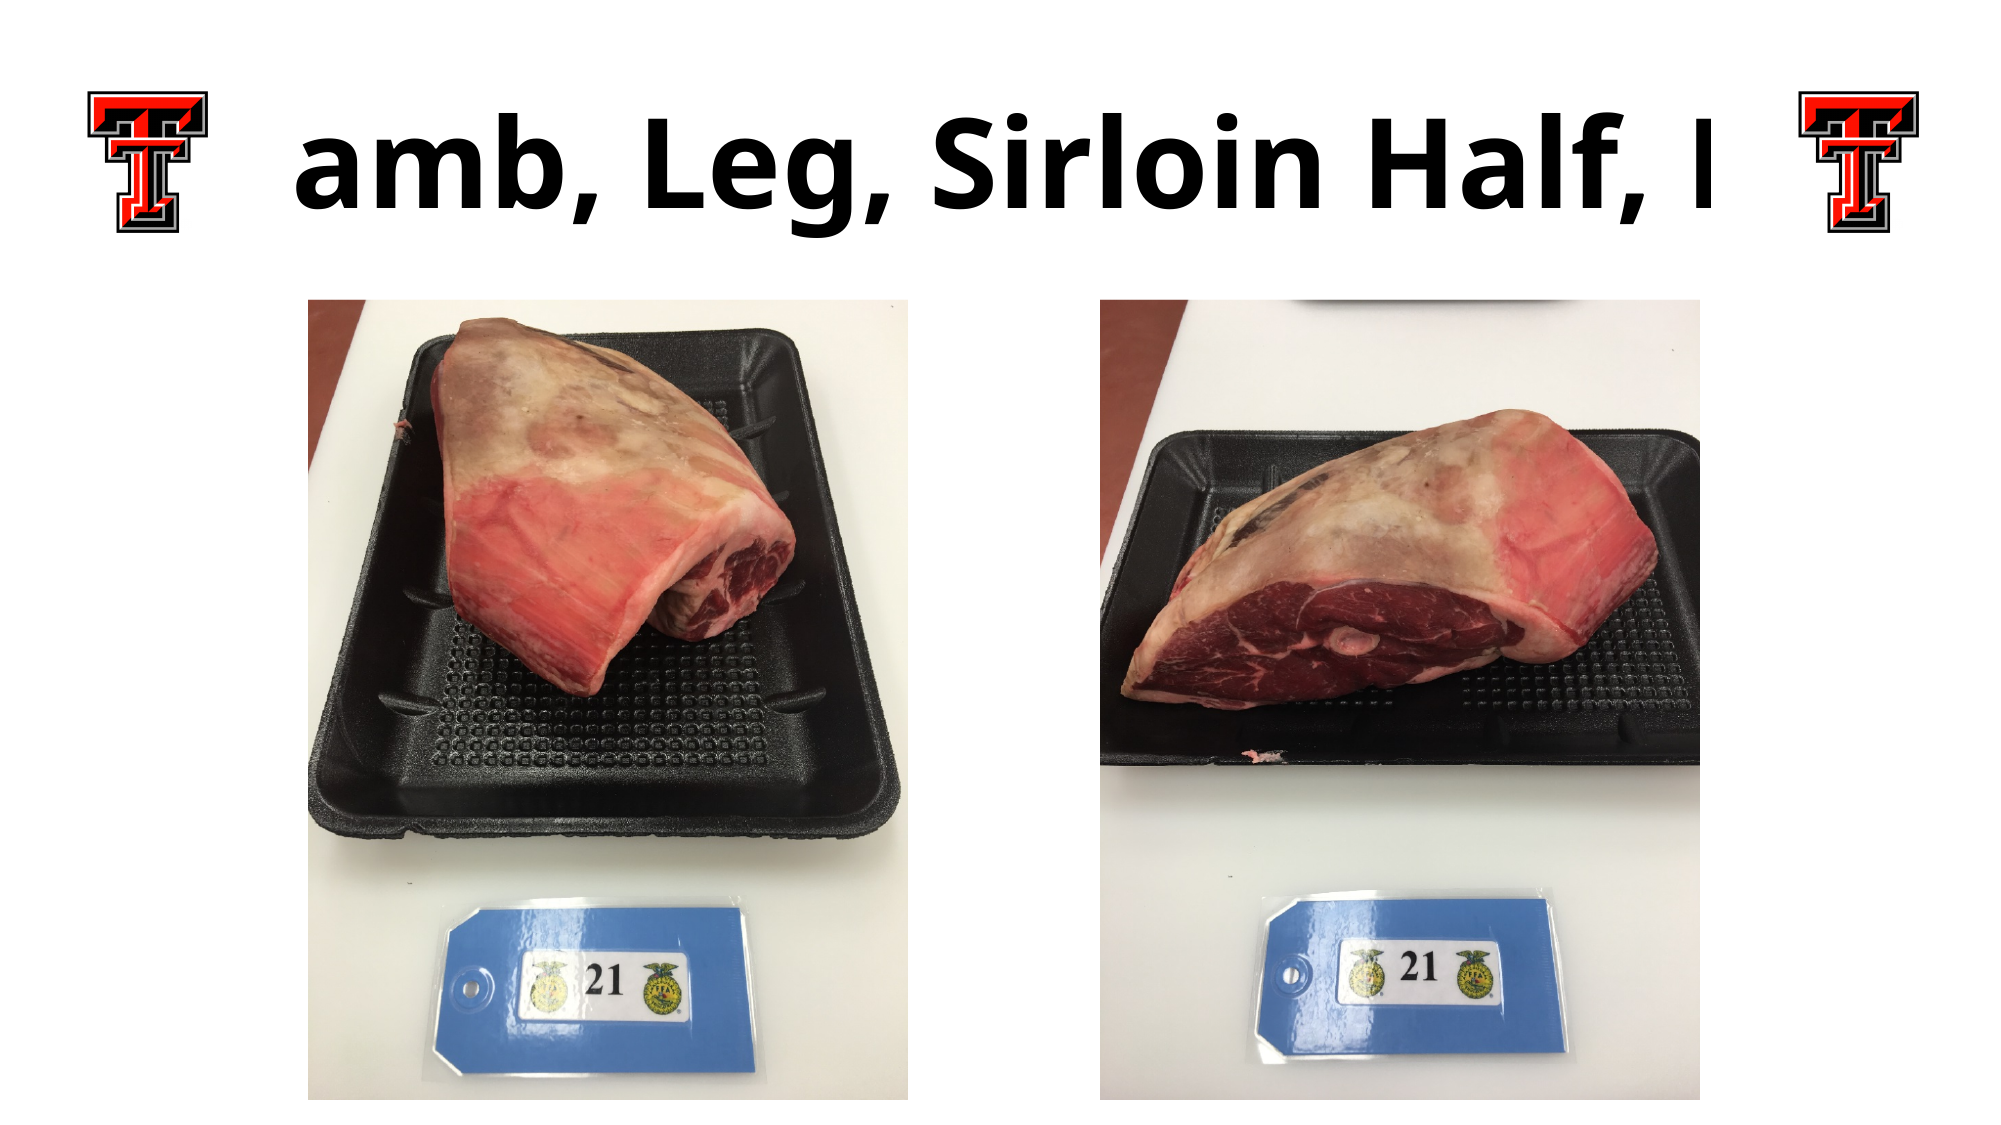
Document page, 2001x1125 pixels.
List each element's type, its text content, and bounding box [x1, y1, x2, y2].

picture [0, 48, 289, 290]
picture [308, 301, 908, 399]
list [207, 399, 999, 1000]
picture [1711, 48, 2000, 290]
picture [308, 1000, 908, 1099]
title Lamb, Leg, Sirloin Half, D [289, 59, 1711, 278]
picture [999, 301, 1800, 1099]
